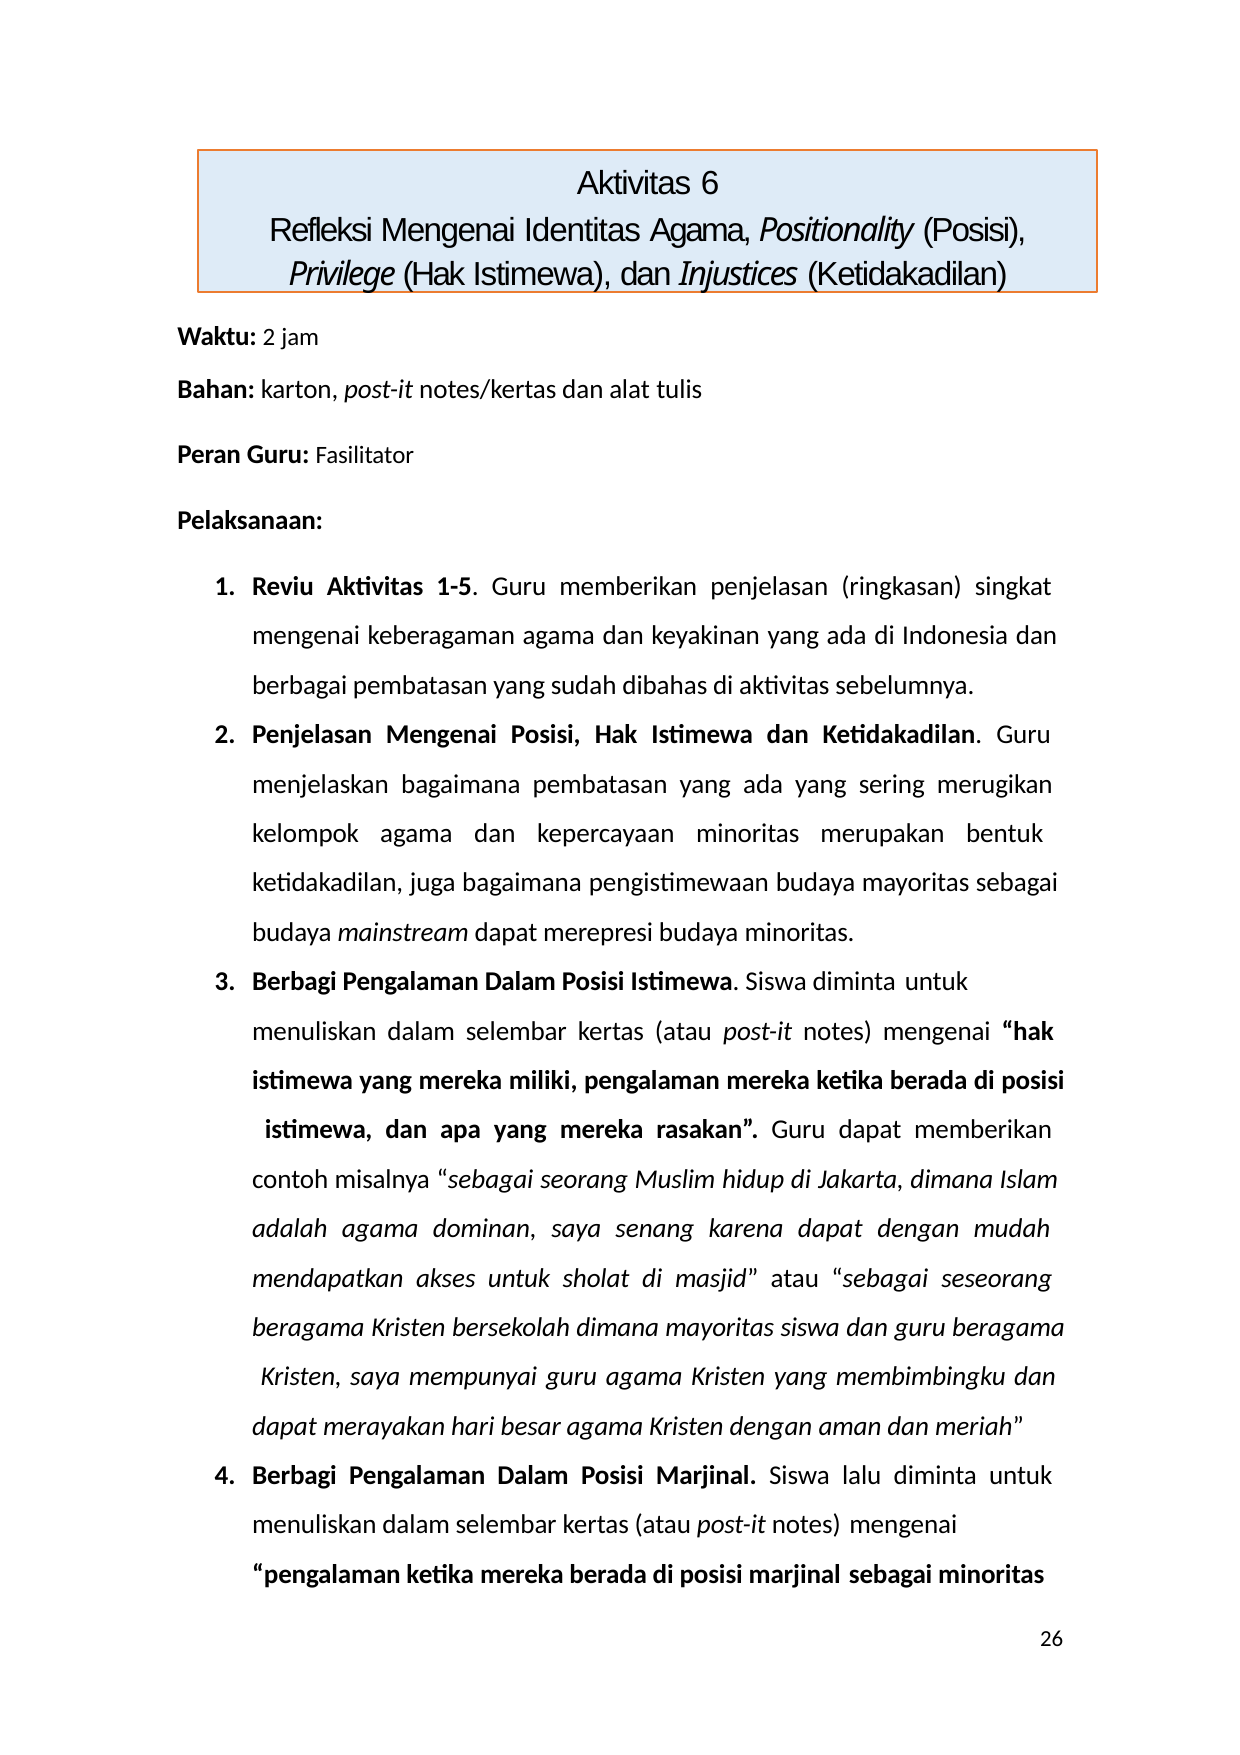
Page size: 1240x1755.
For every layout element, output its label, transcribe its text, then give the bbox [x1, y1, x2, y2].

text_box Aktivitas 6 Refleksi Mengenai Identitas Agama, Positionality (Posisi), Privilege (Hak Istimewa), dan Injustices (Ketidakadilan) [198, 149, 1098, 292]
text_box Waktu: 2 jam Bahan: karton, post-it notes/kertas dan alat tulis Peran Guru: Fasilitator Pelaksanaan: Reviu Aktivitas 1-5. Guru memberikan penjelasan (ringkasan) singkat mengenai keberagaman agama dan keyakinan yang ada di Indonesia dan berbagai pembatasan yang sudah dibahas di aktivitas sebelumnya. Penjelasan Mengenai Posisi, Hak Istimewa dan Ketidakadilan. Guru menjelaskan bagaimana pembatasan yang ada yang sering merugikan kelompok agama dan kepercayaan minoritas merupakan bentuk ketidakadilan, juga bagaimana pengistimewaan budaya mayoritas sebagai budaya mainstream dapat merepresi budaya minoritas. Berbagi Pengalaman Dalam Posisi Istimewa. Siswa diminta untuk menuliskan dalam selembar kertas (atau post-it notes) mengenai “hak istimewa yang mereka miliki, pengalaman mereka ketika berada di posisi istimewa, dan apa yang mereka rasakan”. Guru dapat memberikan contoh misalnya “sebagai seorang Muslim hidup di Jakarta, dimana Islam adalah agama dominan, saya senang karena dapat dengan mudah mendapatkan akses untuk sholat di masjid” atau “sebagai seseorang beragama Kristen bersekolah dimana mayoritas siswa dan guru beragama Kristen, saya mempunyai guru agama Kristen yang membimbingku dan dapat merayakan hari besar agama Kristen dengan aman dan meriah” Berbagi Pengalaman Dalam Posisi Marjinal. Siswa lalu diminta untuk menuliskan dalam selembar kertas (atau post-it notes) mengenai “pengalaman ketika mereka berada di posisi marjinal sebagai minoritas [175, 316, 1066, 1589]
slide_number 26 [1033, 1626, 1070, 1755]
